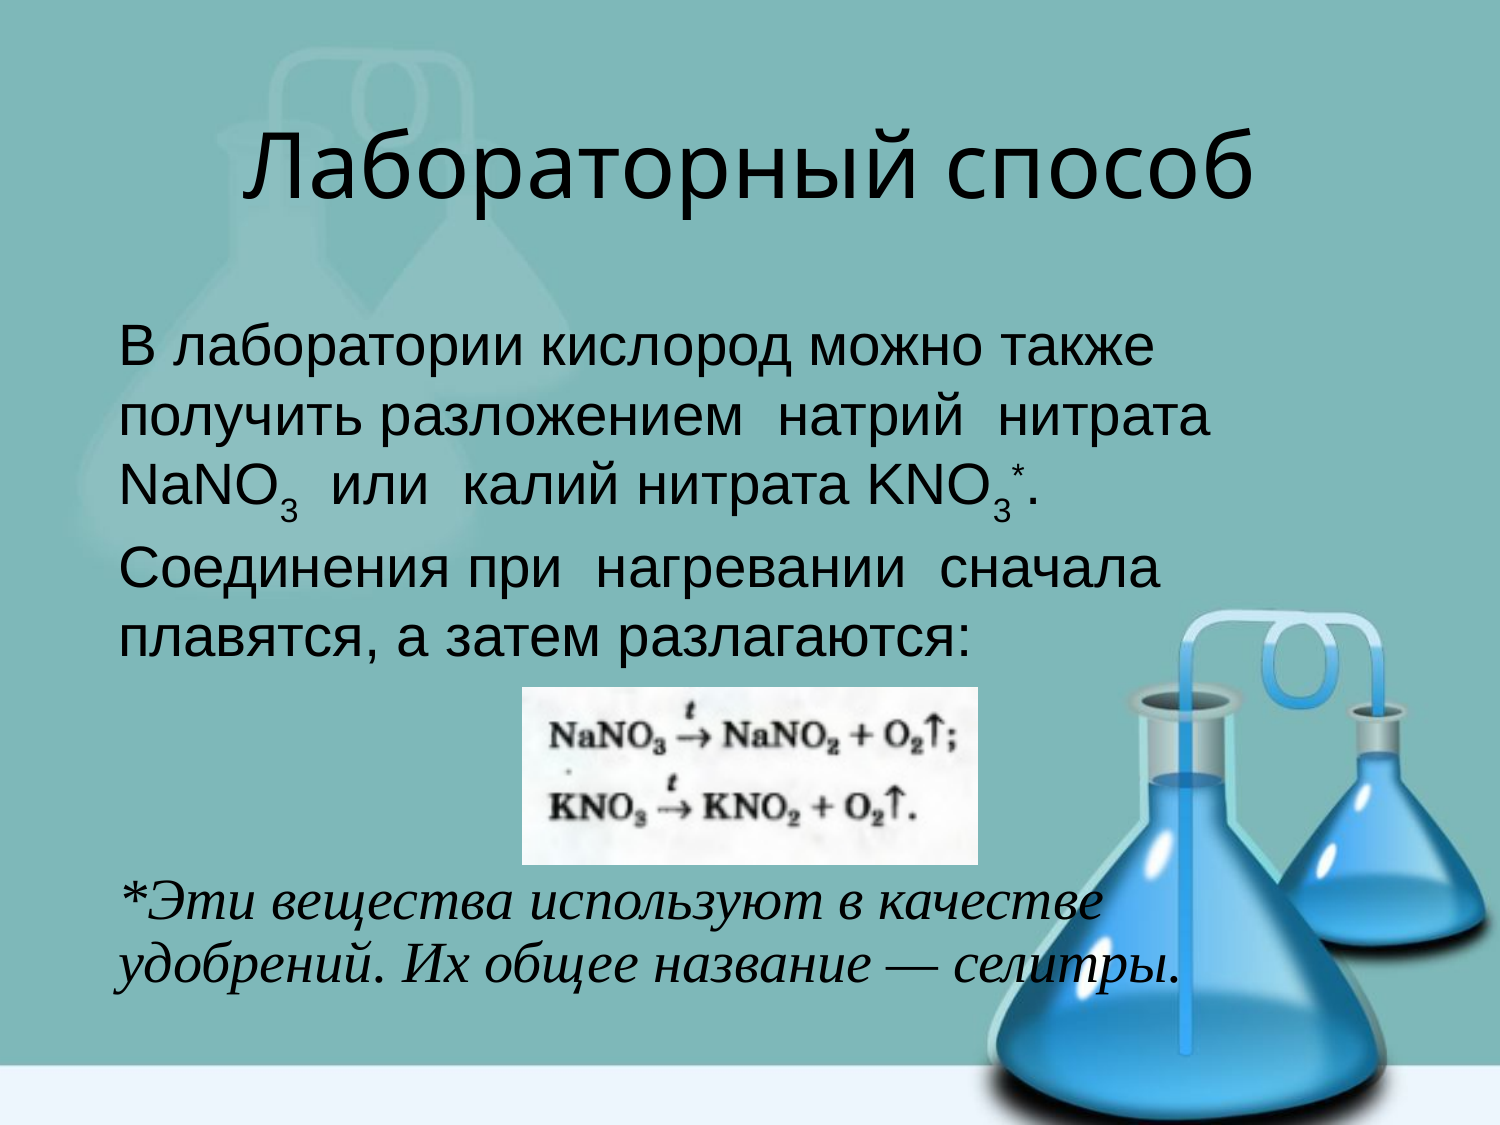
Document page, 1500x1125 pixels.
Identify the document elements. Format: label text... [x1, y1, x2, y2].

title Лабораторный способ [103, 59, 1397, 278]
list В лаборатории кислород можно также получить разложением натрий нитрата NaNO3 или калий нитрата KNO3*. Соединения при нагревании сначала плавятся, а затем разлагаются: *Эти вещества используют в качестве удобрений. Их общее название — селитры. [103, 299, 1397, 1014]
picture [0, 0, 1500, 1125]
